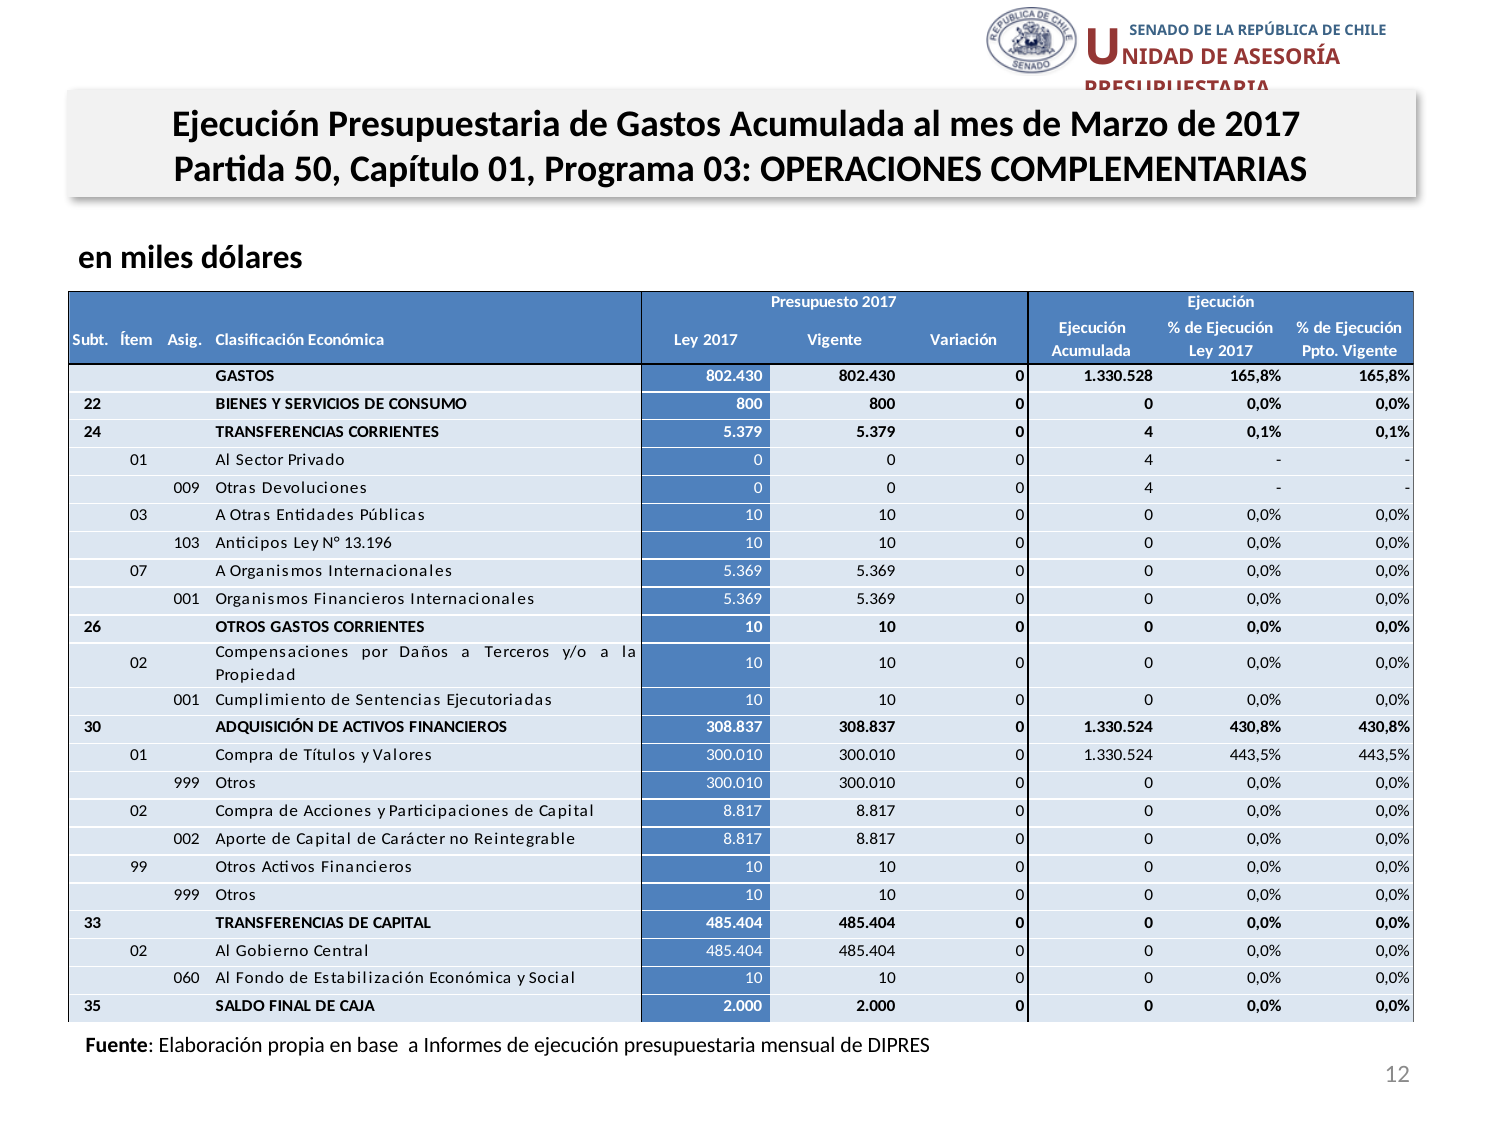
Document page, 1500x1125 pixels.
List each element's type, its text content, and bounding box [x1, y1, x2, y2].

text_box Ejecución Presupuestaria de Gastos Acumulada al mes de Marzo de 2017 Partida 50, Capítulo 01, Programa 03: OPERACIONES COMPLEMENTARIAS [67, 90, 1415, 197]
picture [986, 7, 1079, 76]
slide_number 12 [1074, 1042, 1425, 1103]
footer Fuente: Elaboración propia en base a Informes de ejecución presupuestaria mensual de DIPRES [70, 1023, 1450, 1084]
picture [67, 290, 1416, 1024]
text_box en miles dólares [63, 227, 1414, 293]
